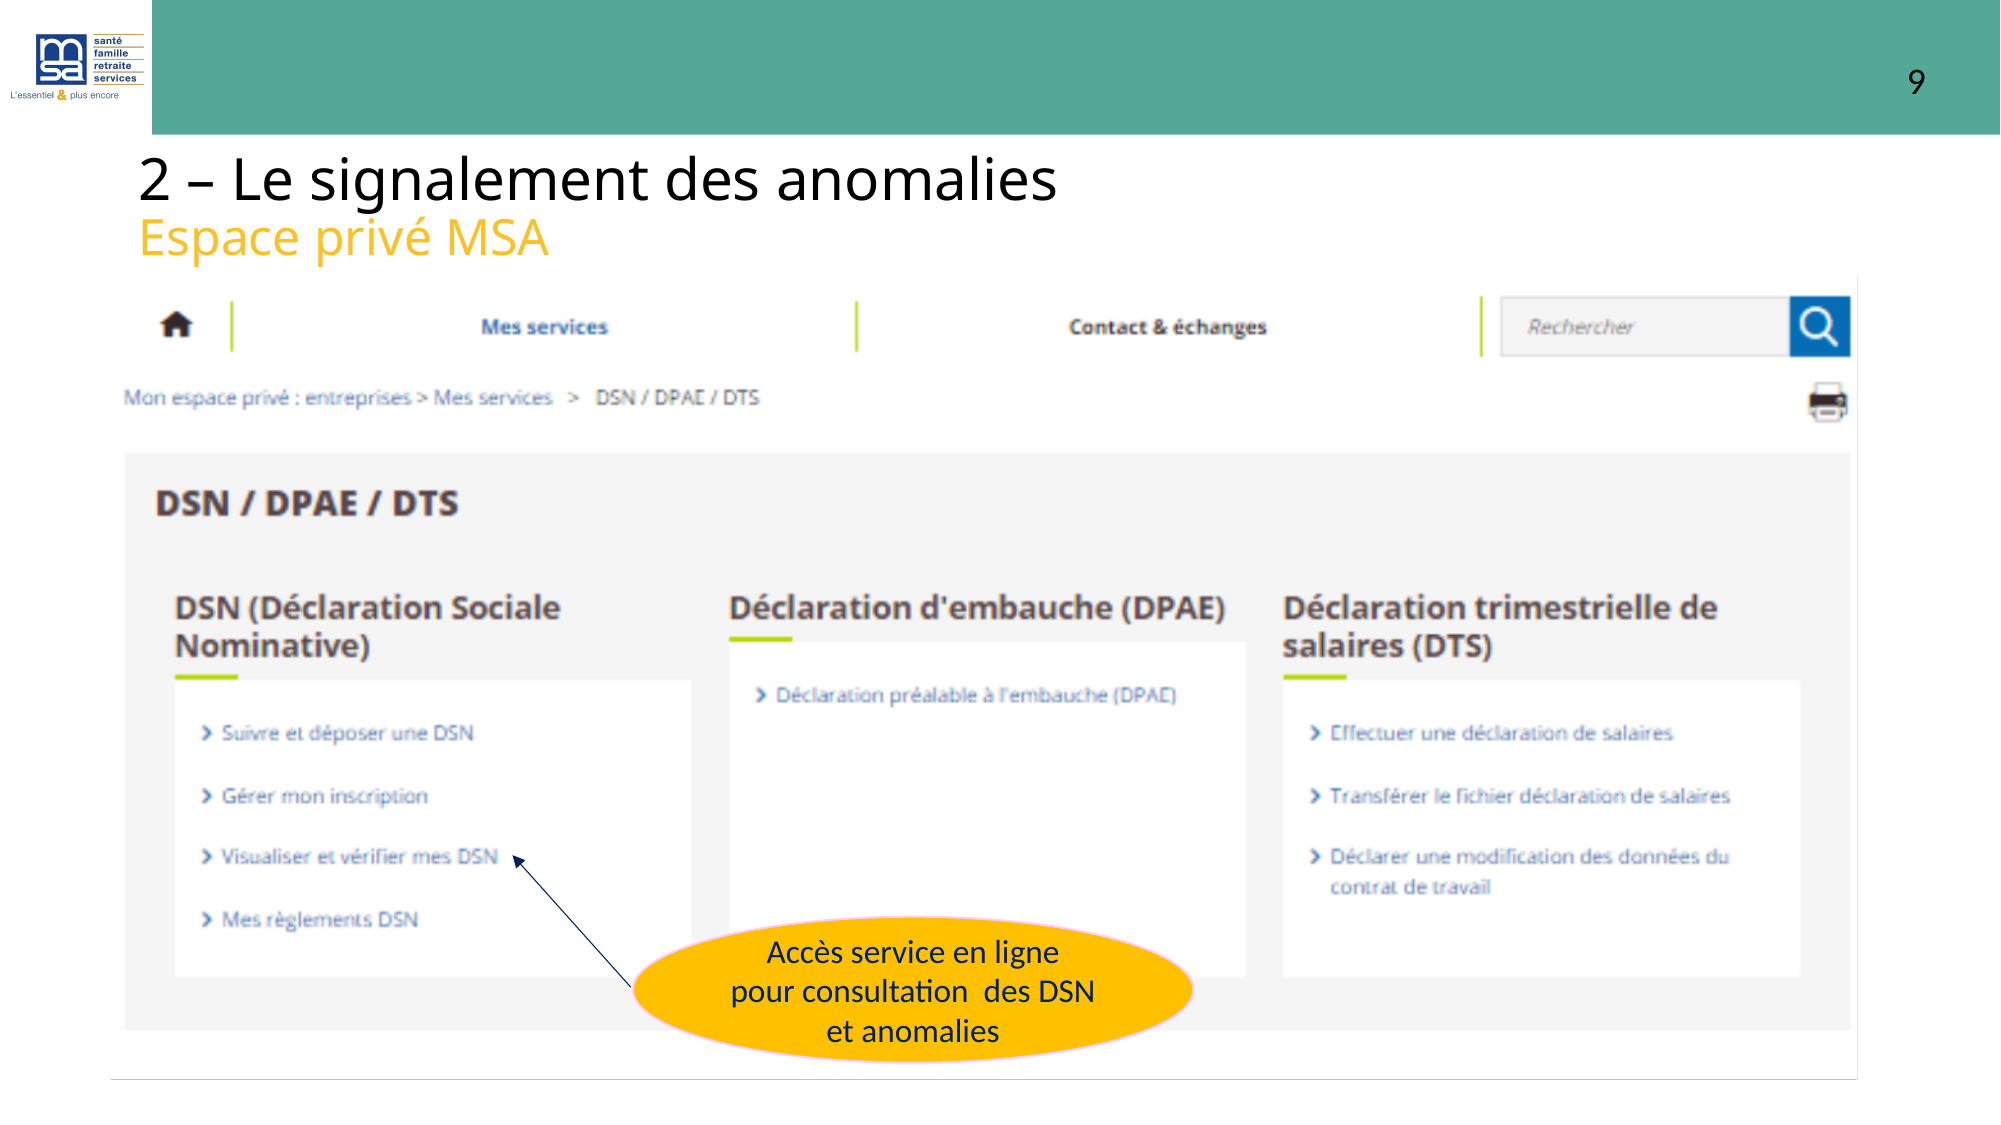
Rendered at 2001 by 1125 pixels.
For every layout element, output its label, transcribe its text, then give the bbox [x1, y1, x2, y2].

picture [111, 275, 1859, 1081]
text_box 9 [1490, 49, 1941, 84]
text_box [512, 855, 631, 988]
text_box 2 – Le signalement des anomalies Espace privé MSA [123, 142, 1844, 256]
